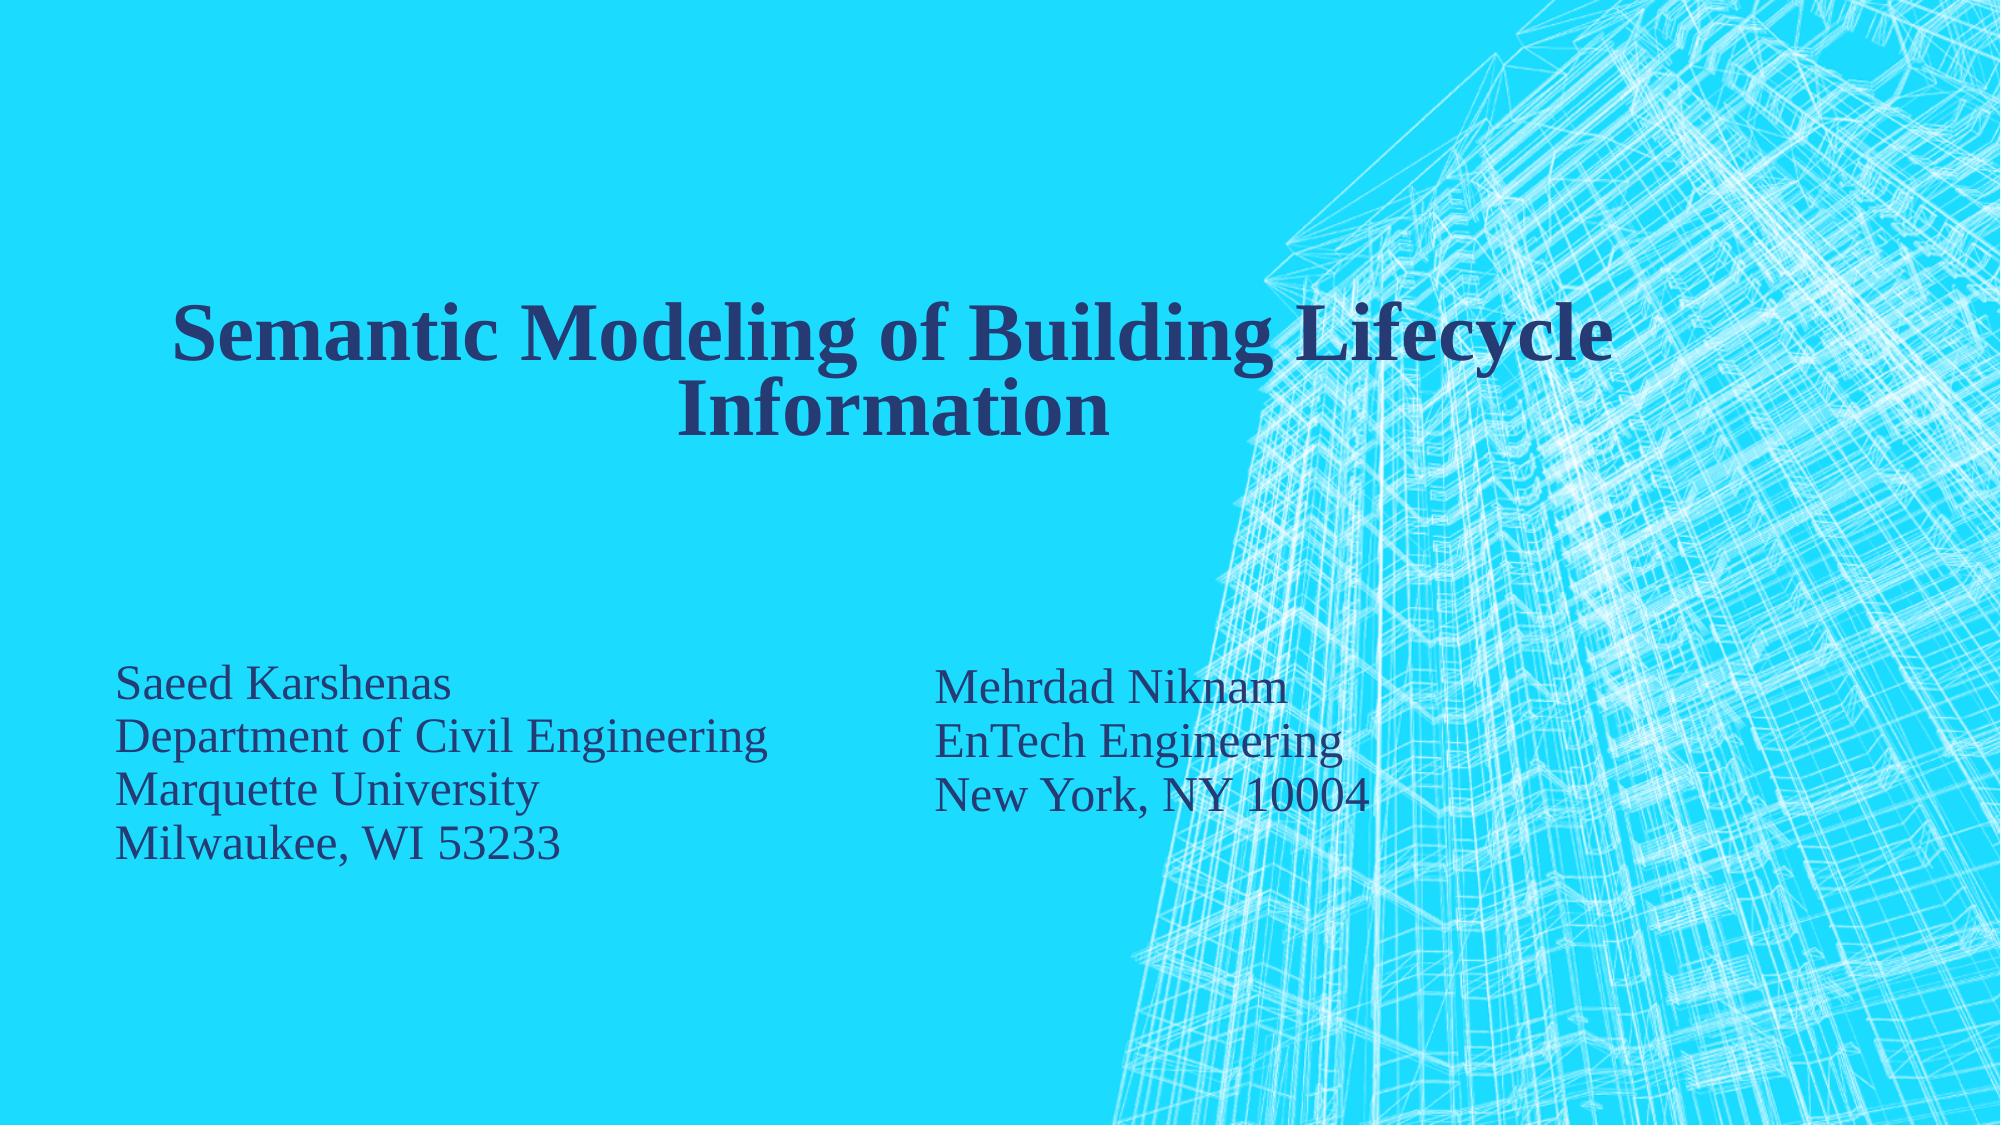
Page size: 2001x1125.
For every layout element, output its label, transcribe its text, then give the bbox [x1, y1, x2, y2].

picture [0, 0, 2001, 1125]
subtitle Saeed Karshenas Department of Civil Engineering Marquette University Milwaukee, WI 53233 [99, 648, 894, 878]
list Mehrdad Niknam EnTech Engineering New York, NY 10004 [919, 652, 1638, 833]
title Semantic Modeling of Building Lifecycle Information [129, 230, 1658, 459]
